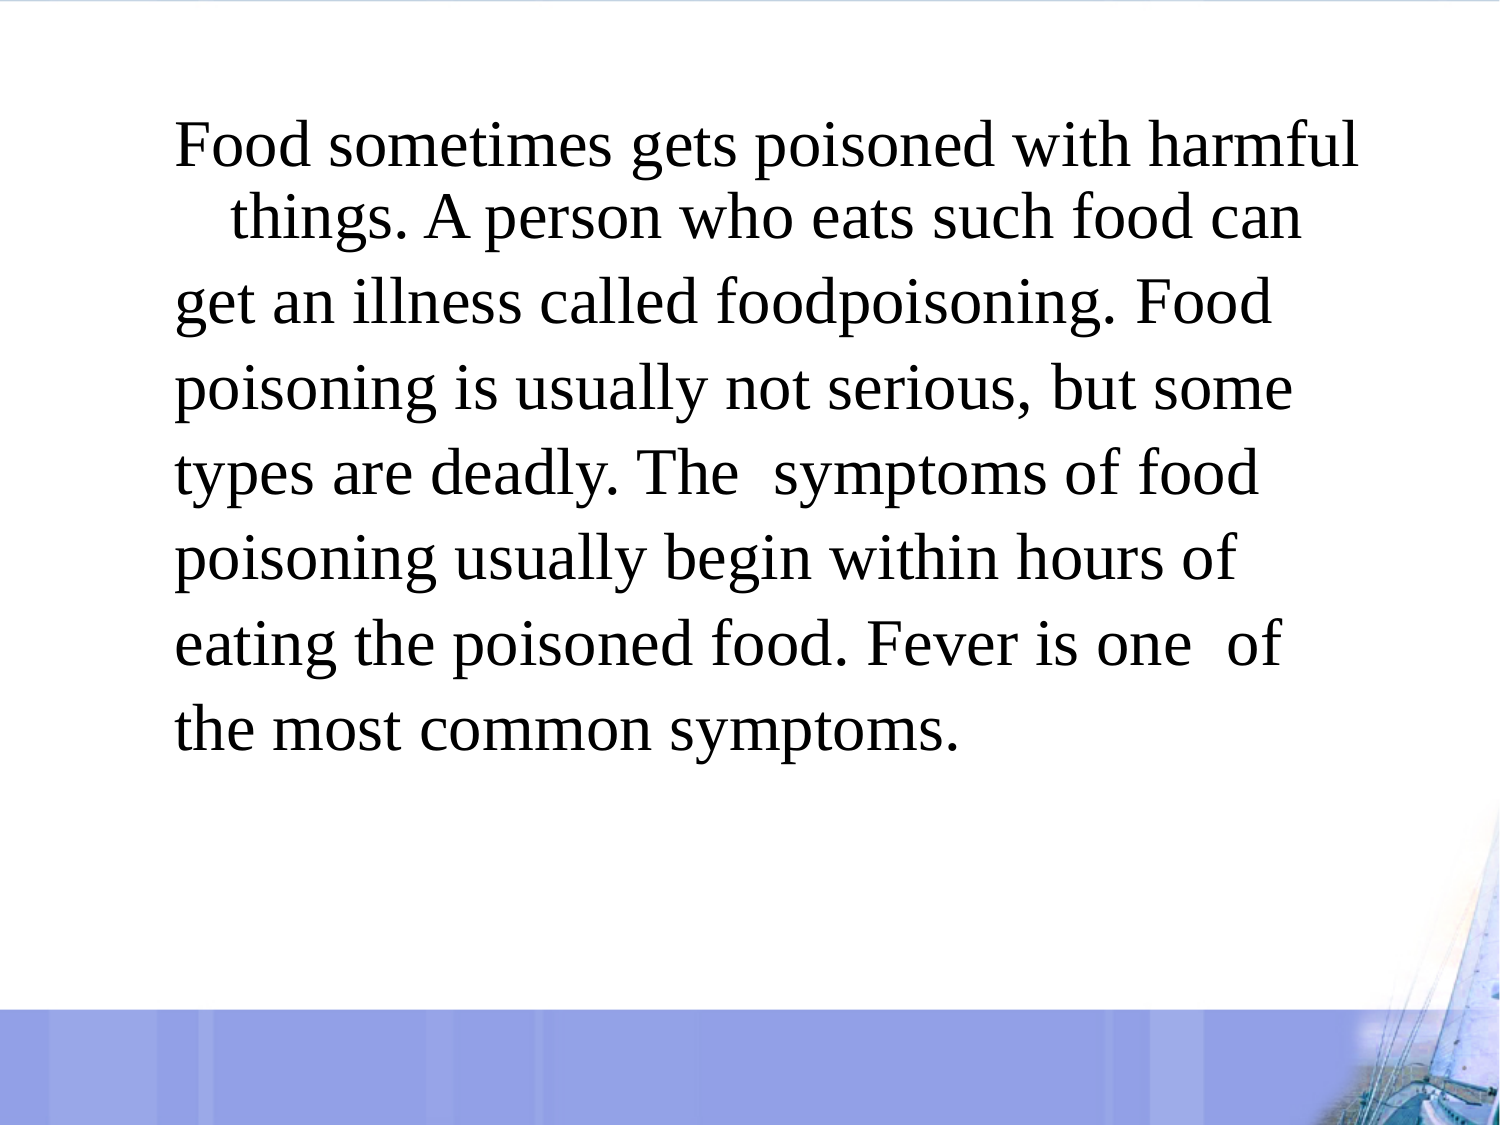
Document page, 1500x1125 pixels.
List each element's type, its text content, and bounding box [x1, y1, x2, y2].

list Food sometimes gets poisoned with harmful things. A person who eats such food can get an illness called foodpoisoning. Food poisoning is usually not serious, but some types are deadly. The symptoms of food poisoning usually begin within hours of eating the poisoned food. Fever is one of the most common symptoms. [159, 101, 1389, 929]
picture [0, 0, 1500, 1125]
